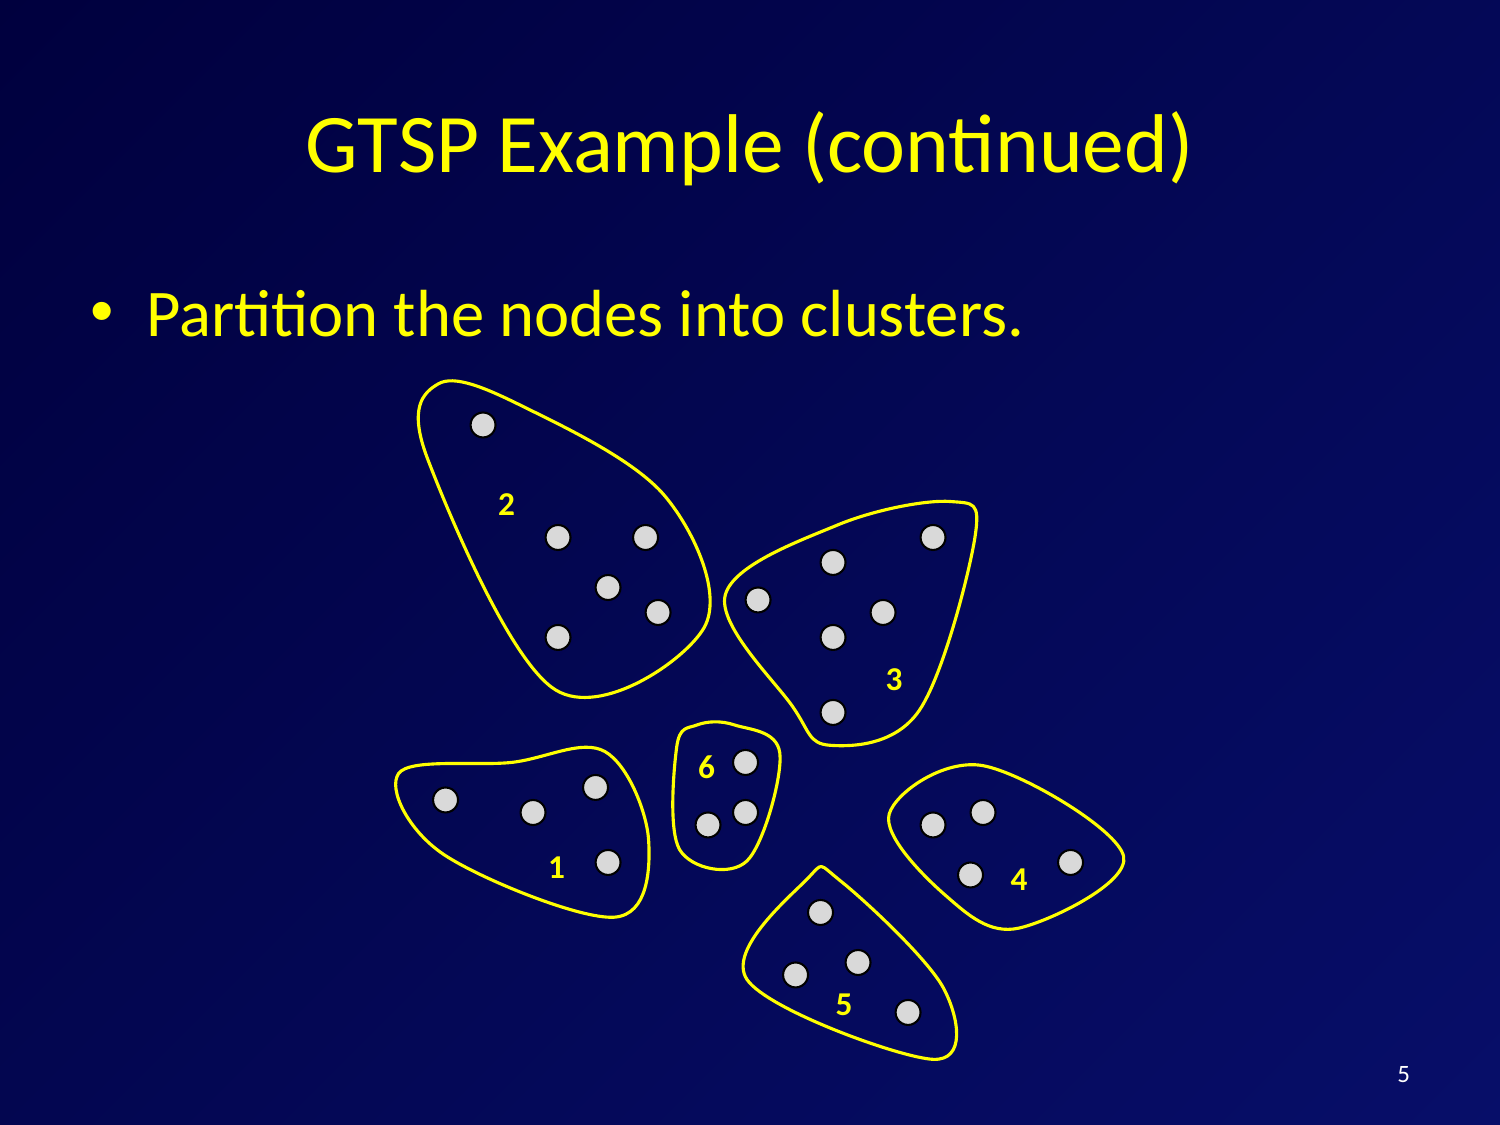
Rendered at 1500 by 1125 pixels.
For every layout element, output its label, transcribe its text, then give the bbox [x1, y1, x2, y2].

title GTSP Example (continued) [75, 45, 1425, 233]
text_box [387, 374, 1130, 1062]
slide_number 5 [1074, 1042, 1425, 1103]
list Partition the nodes into clusters. [75, 262, 1425, 363]
